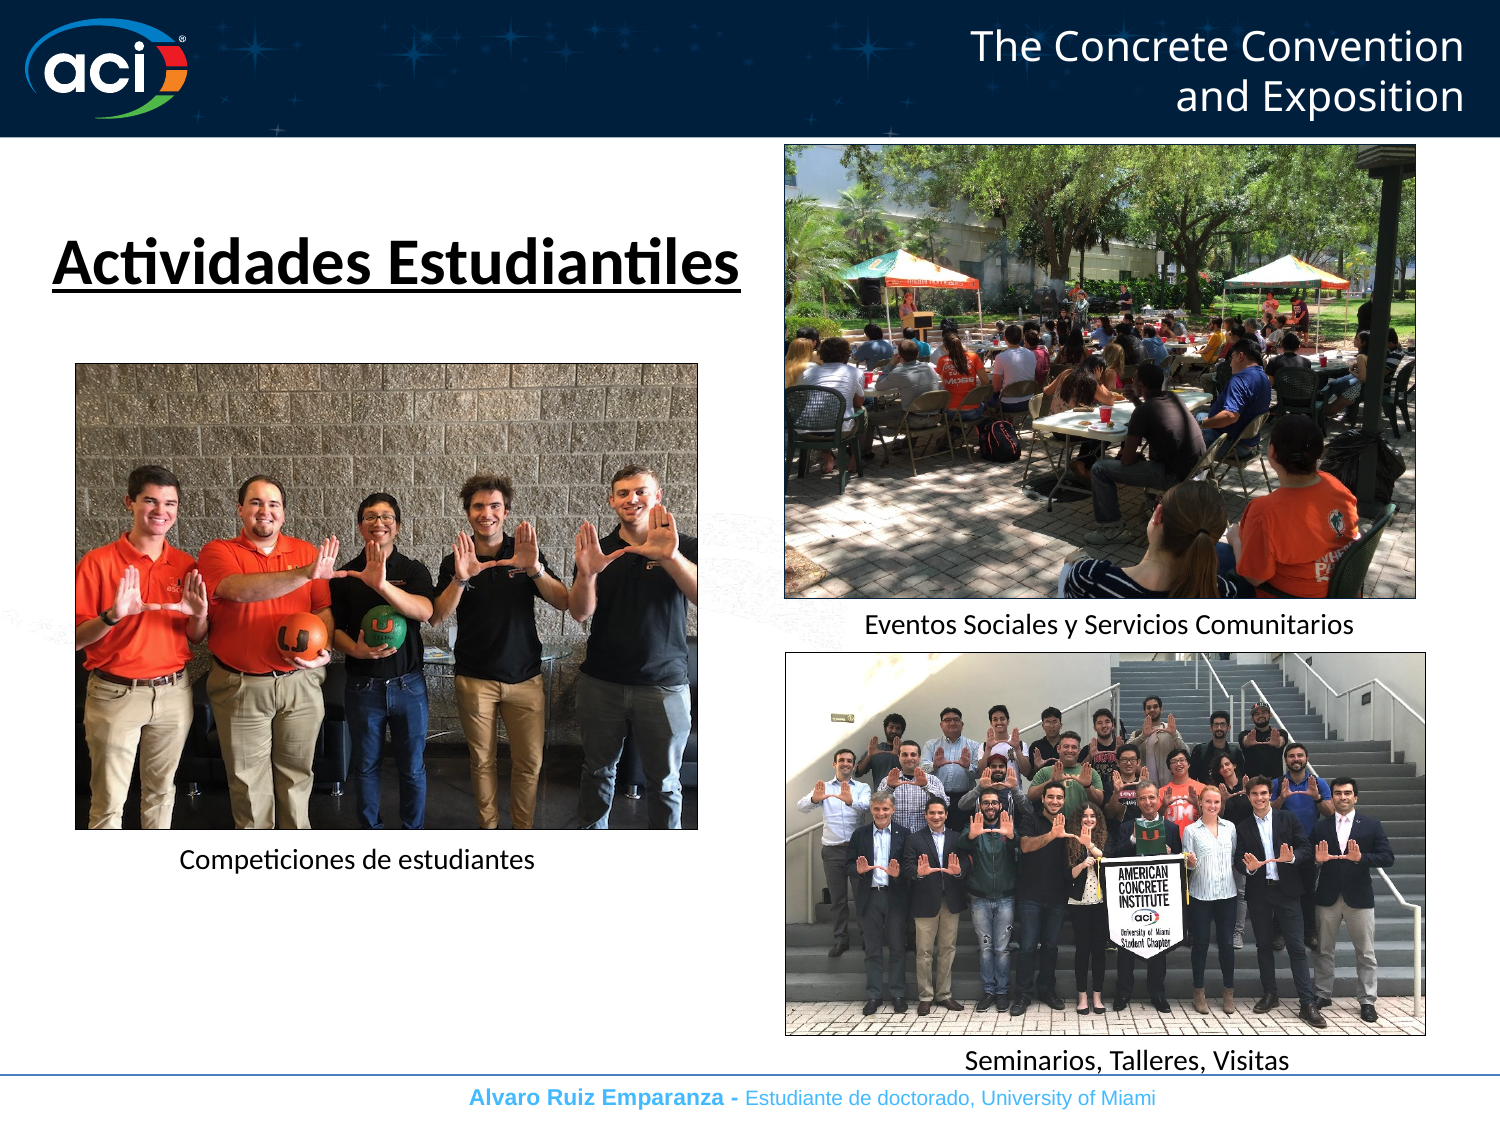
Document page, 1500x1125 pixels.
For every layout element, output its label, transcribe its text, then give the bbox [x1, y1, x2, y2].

picture [187, 12, 761, 138]
picture [1363, 91, 1374, 101]
picture [800, 10, 1374, 142]
text_box Actividades Estudiantiles [37, 210, 778, 385]
text_box Alvaro Ruiz Emparanza - Estudiante de doctorado, University of Miami [262, 1084, 1363, 1125]
picture [0, 143, 1426, 1036]
text_box Seminarios, Talleres, Visitas [949, 1033, 1500, 1074]
text_box Eventos Sociales y Servicios Comunitarios [849, 597, 1463, 648]
text_box Competiciones de estudiantes [164, 832, 778, 883]
